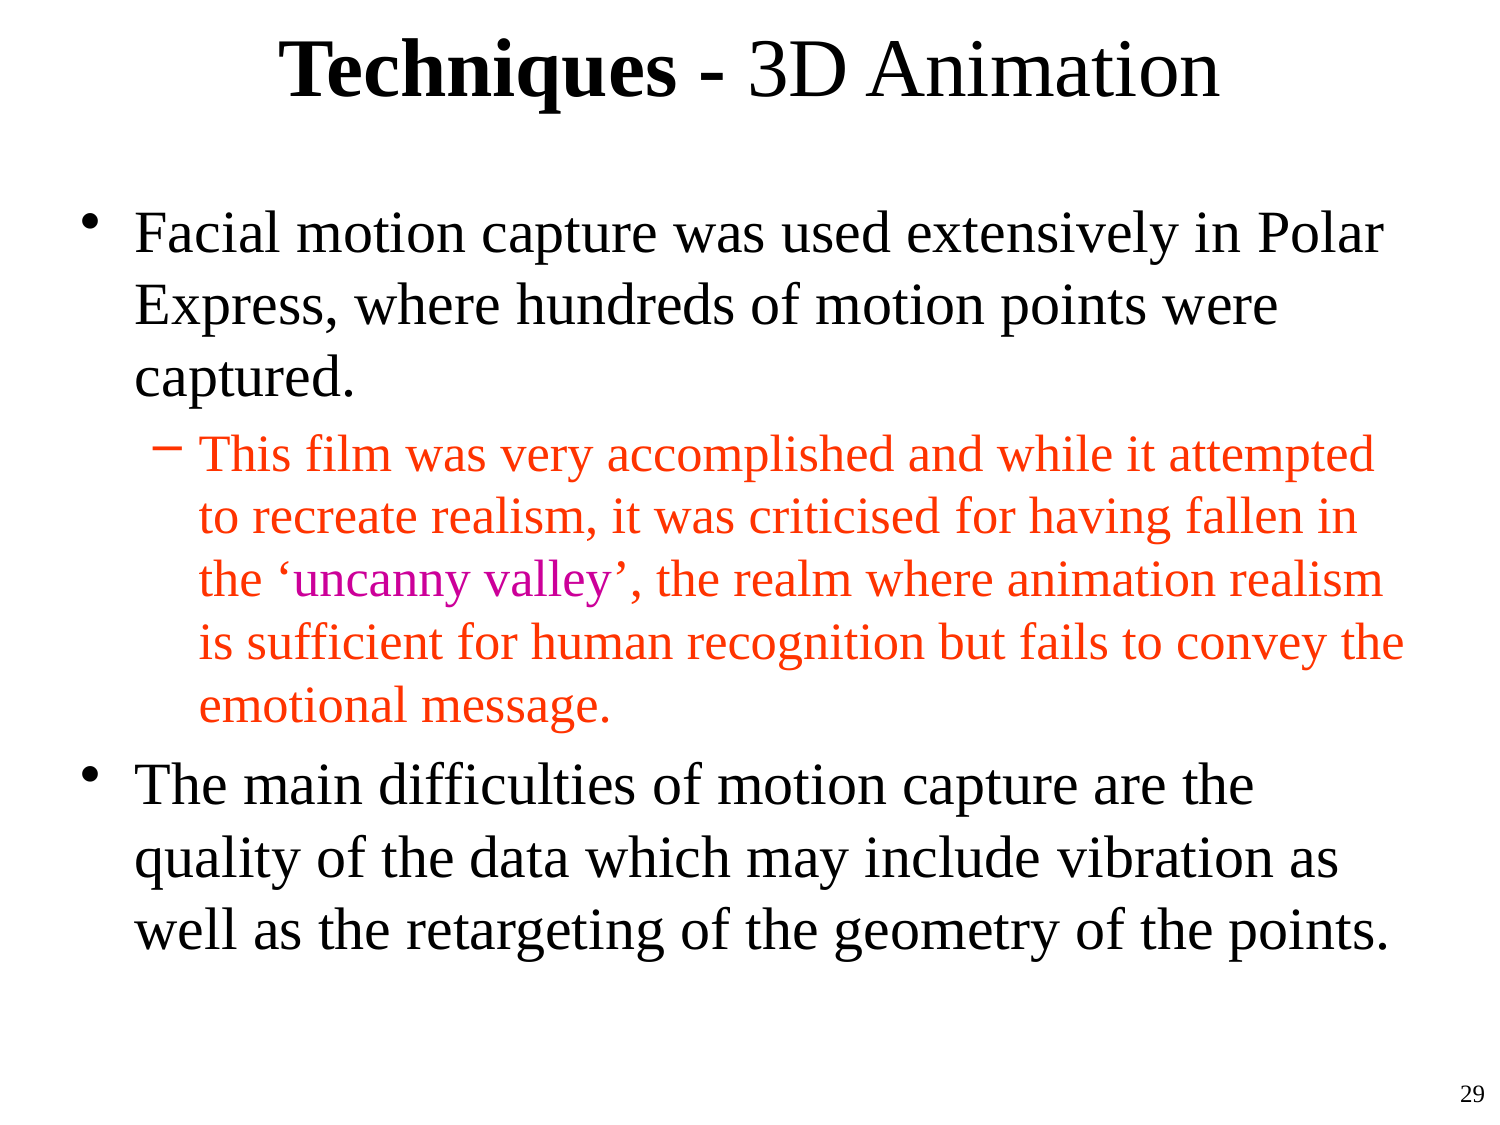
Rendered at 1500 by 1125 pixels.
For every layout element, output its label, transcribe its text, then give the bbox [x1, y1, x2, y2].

title Techniques - 3D Animation [0, 0, 1500, 126]
list Facial motion capture was used extensively in Polar Express, where hundreds of motion points were captured. This film was very accomplished and while it attempted to recreate realism, it was criticised for having fallen in the ‘uncanny valley’, the realm where animation realism is sufficient for human recognition but fails to convey the emotional message. The main difficulties of motion capture are the quality of the data which may include vibration as well as the retargeting of the geometry of the points. [64, 184, 1424, 1002]
slide_number 29 [1186, 1069, 1500, 1125]
